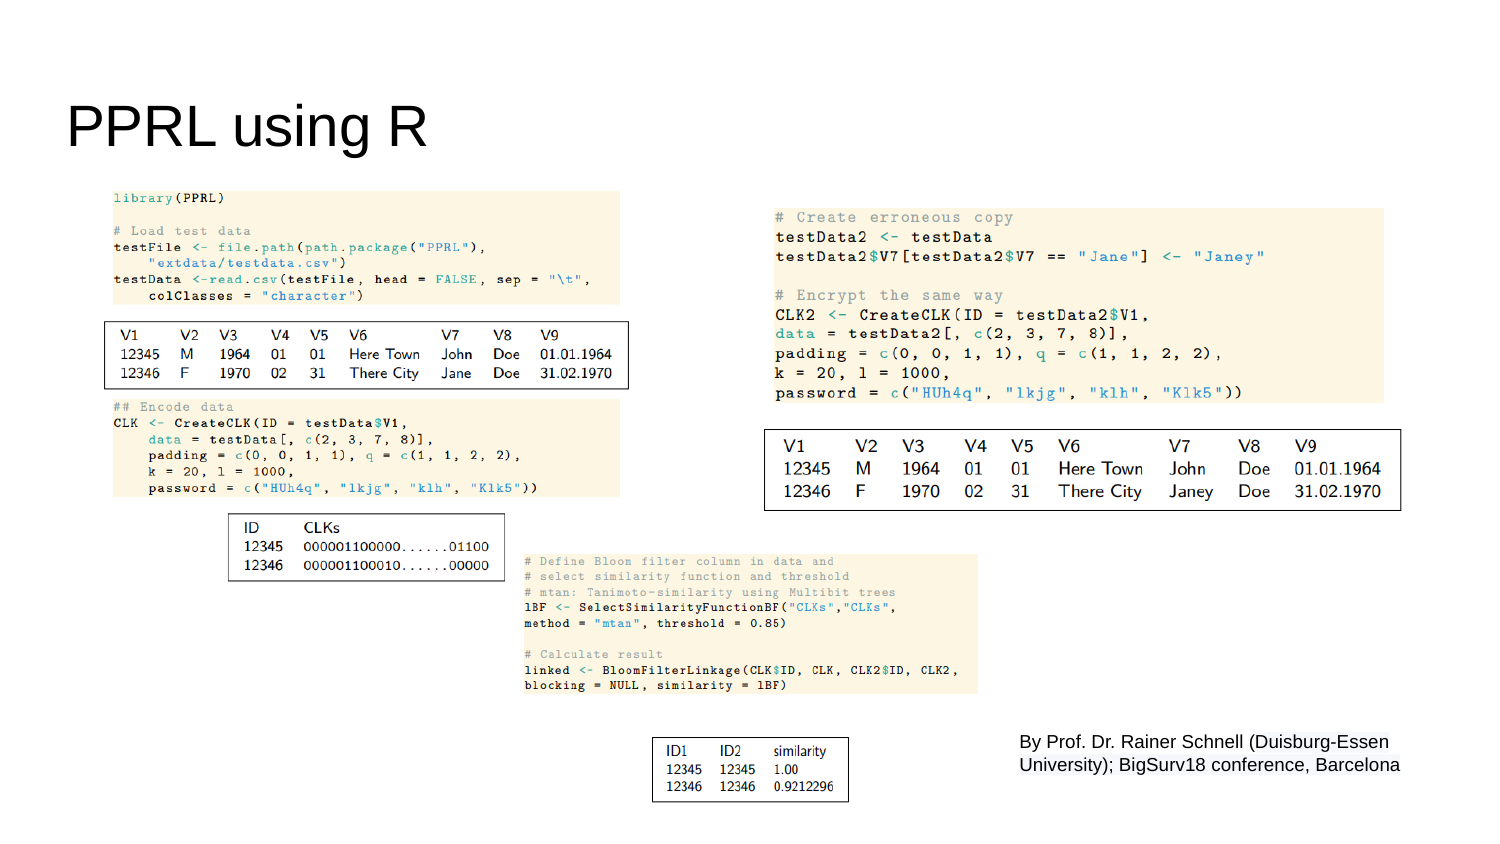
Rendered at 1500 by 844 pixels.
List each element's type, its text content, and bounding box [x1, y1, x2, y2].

title PPRL using R [51, 72, 1449, 167]
text_box By Prof. Dr. Rainer Schnell (Duisburg-Essen University); BigSurv18 conference, Barcelona [1004, 715, 1439, 788]
picture [59, 184, 1437, 818]
